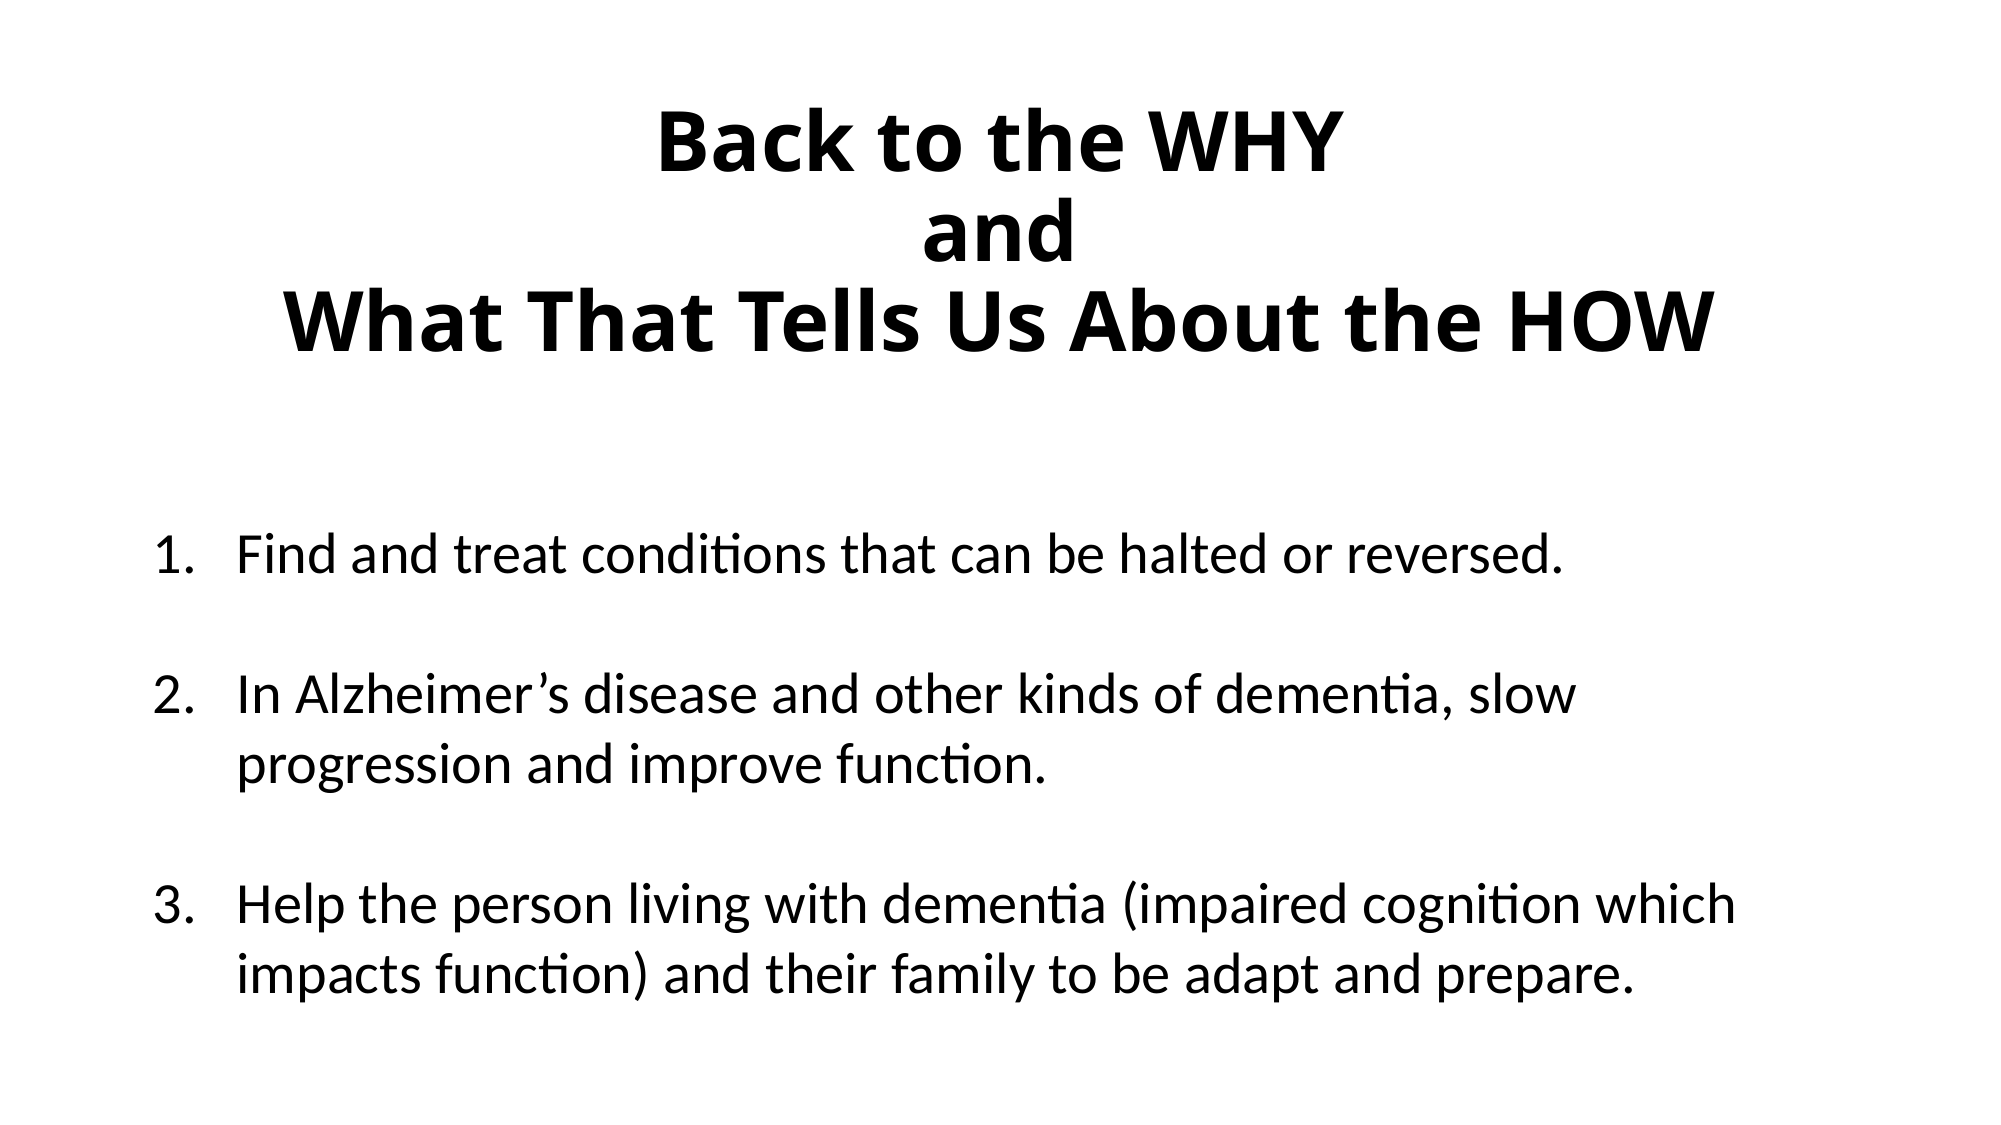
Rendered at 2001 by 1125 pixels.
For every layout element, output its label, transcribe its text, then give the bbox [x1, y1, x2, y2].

list Find and treat conditions that can be halted or reversed. In Alzheimer’s disease and other kinds of dementia, slow progression and improve function. Help the person living with dementia (impaired cognition which impacts function) and their family to be adapt and prepare. [137, 508, 1863, 1050]
title Back to the WHY and What That Tells Us About the HOW [137, 72, 1863, 397]
